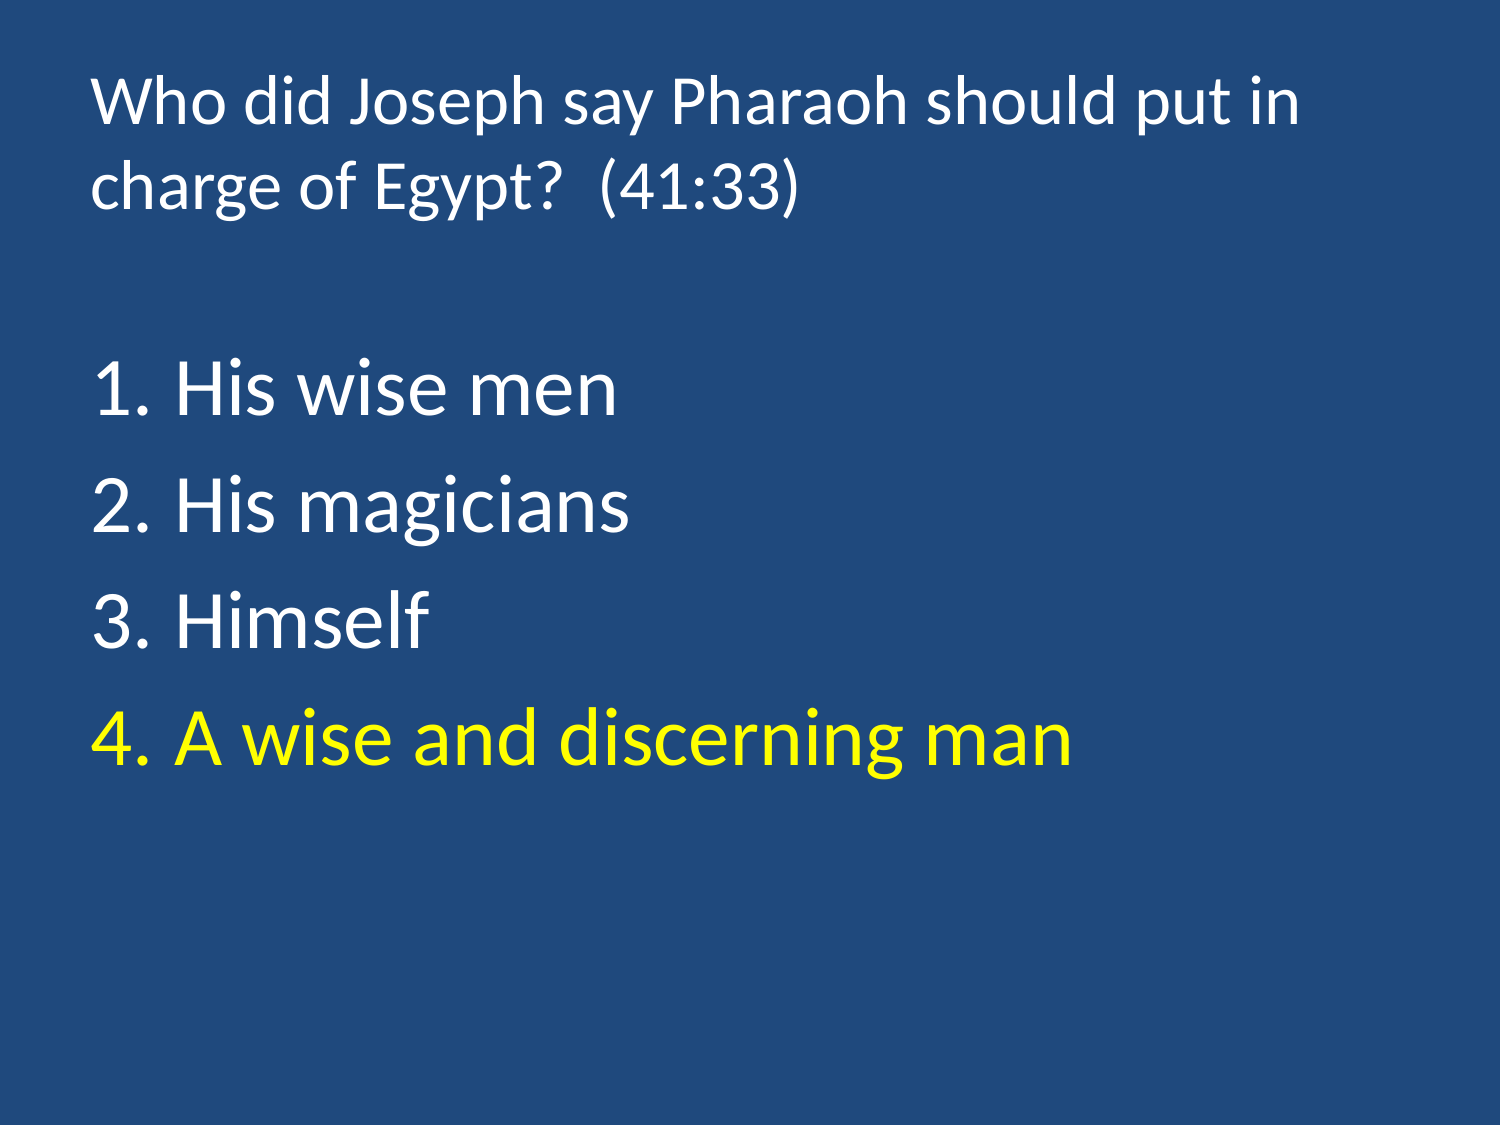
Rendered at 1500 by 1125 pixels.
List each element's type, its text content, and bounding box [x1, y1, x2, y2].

list His wise men His magicians Himself A wise and discerning man [75, 324, 1425, 1005]
title Who did Joseph say Pharaoh should put in charge of Egypt? (41:33) [75, 45, 1425, 233]
